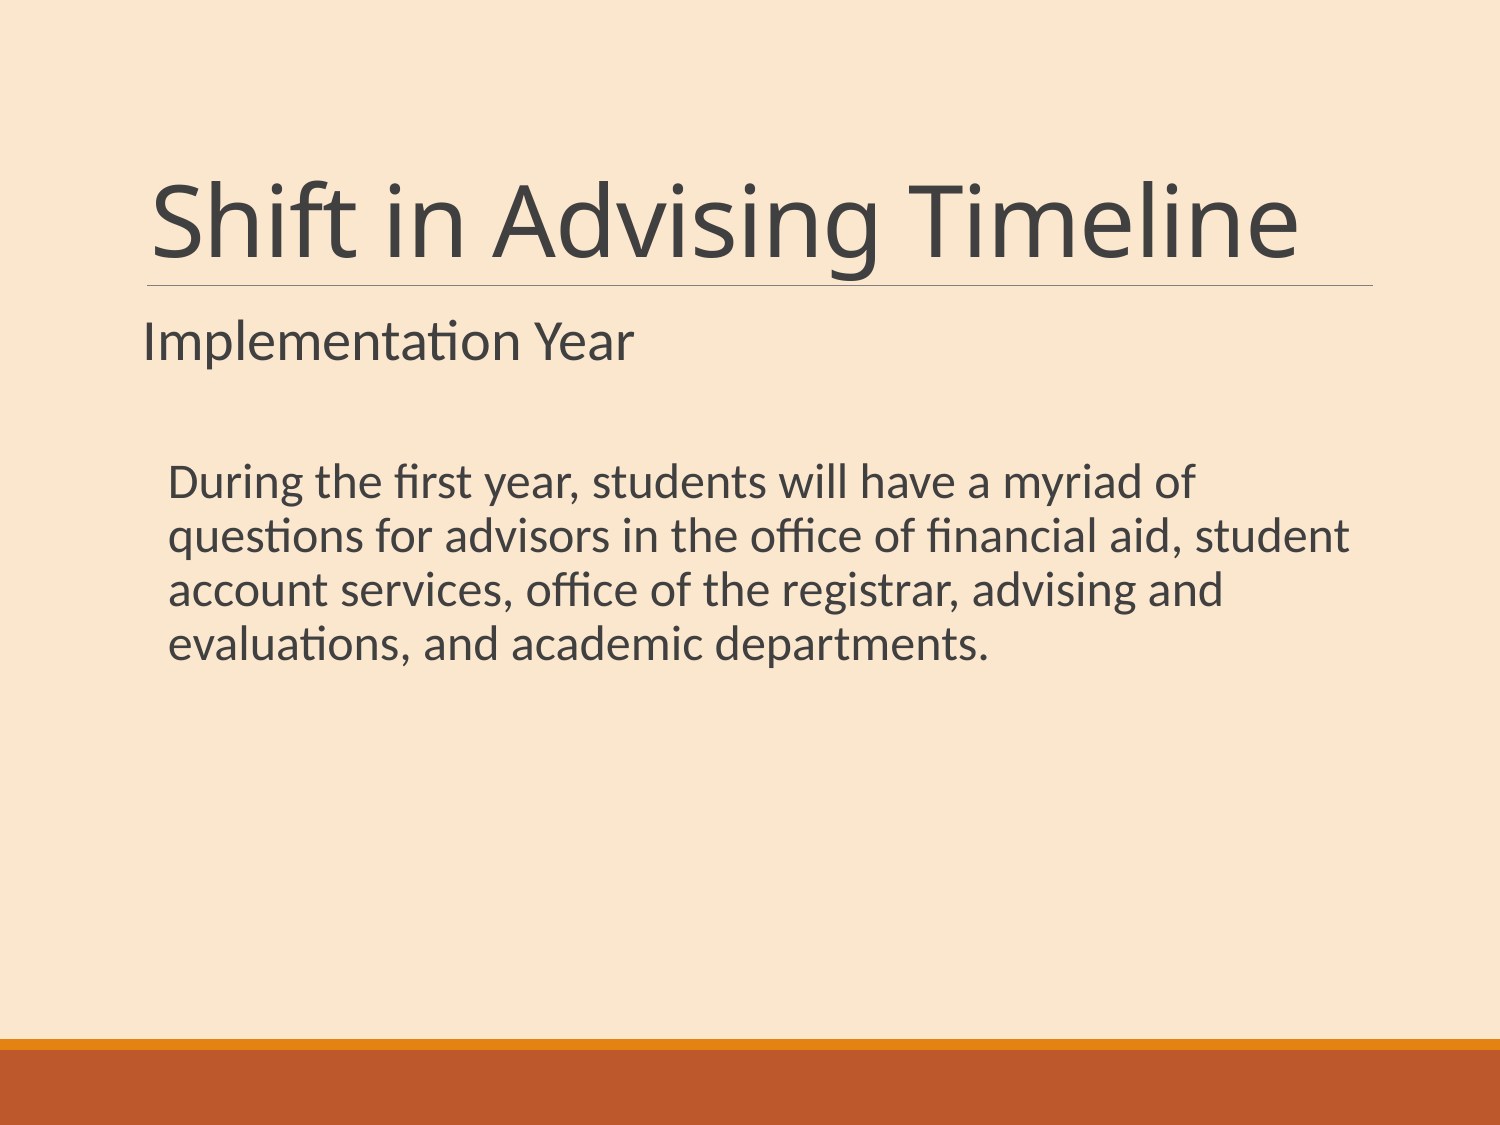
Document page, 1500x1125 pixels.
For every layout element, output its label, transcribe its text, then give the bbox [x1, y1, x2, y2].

list Implementation Year During the first year, students will have a myriad of questions for advisors in the office of financial aid, student account services, office of the registrar, advising and evaluations, and academic departments. [135, 302, 1373, 963]
title Shift in Advising Timeline [135, 47, 1373, 285]
